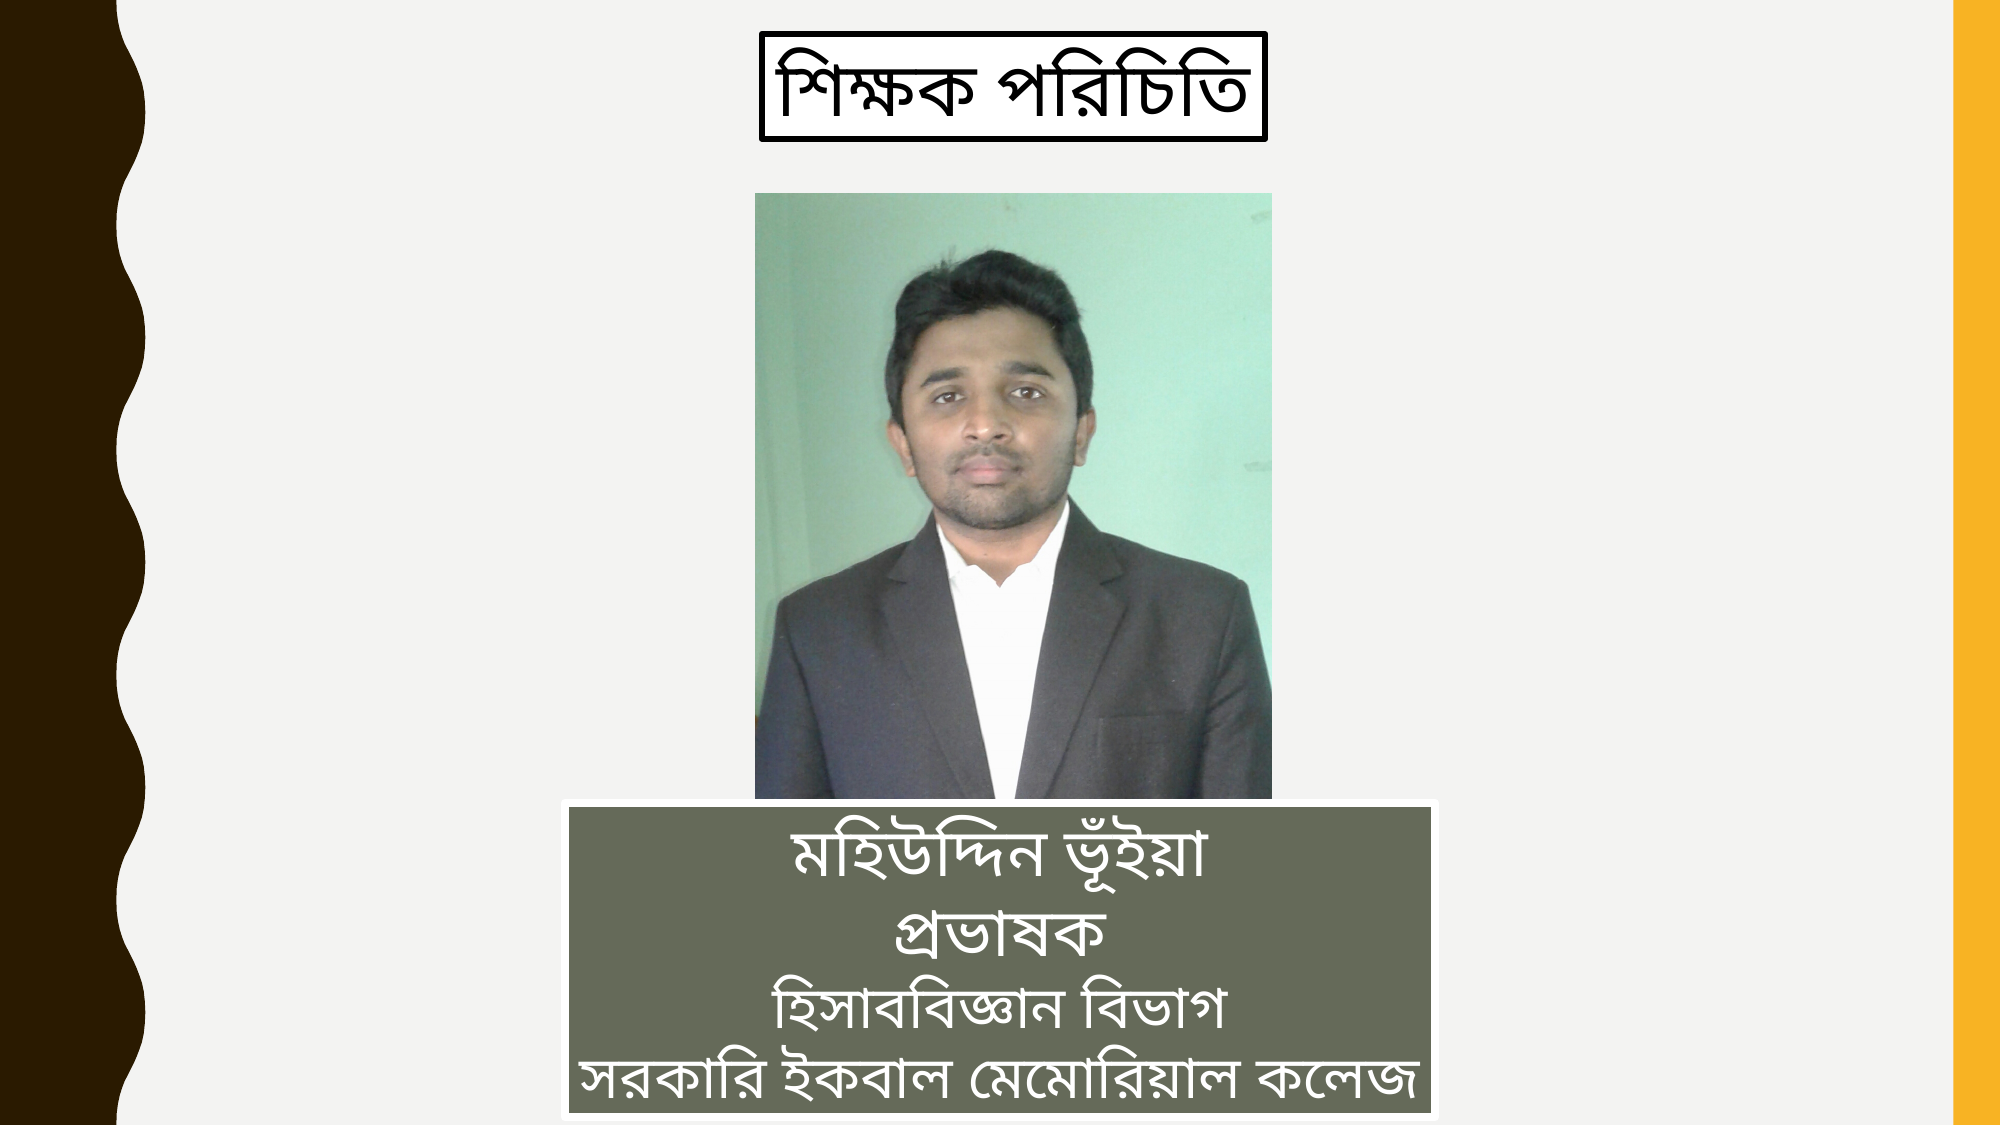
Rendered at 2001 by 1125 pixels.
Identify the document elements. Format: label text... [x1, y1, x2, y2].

text_box শিক্ষক পরিচিতি [761, 33, 1266, 140]
text_box মহিউদ্দিন ভূঁইয়া প্রভাষক হিসাববিজ্ঞান বিভাগ সরকারি ইকবাল মেমোরিয়াল কলেজ [561, 799, 1439, 1121]
picture [755, 193, 1272, 803]
